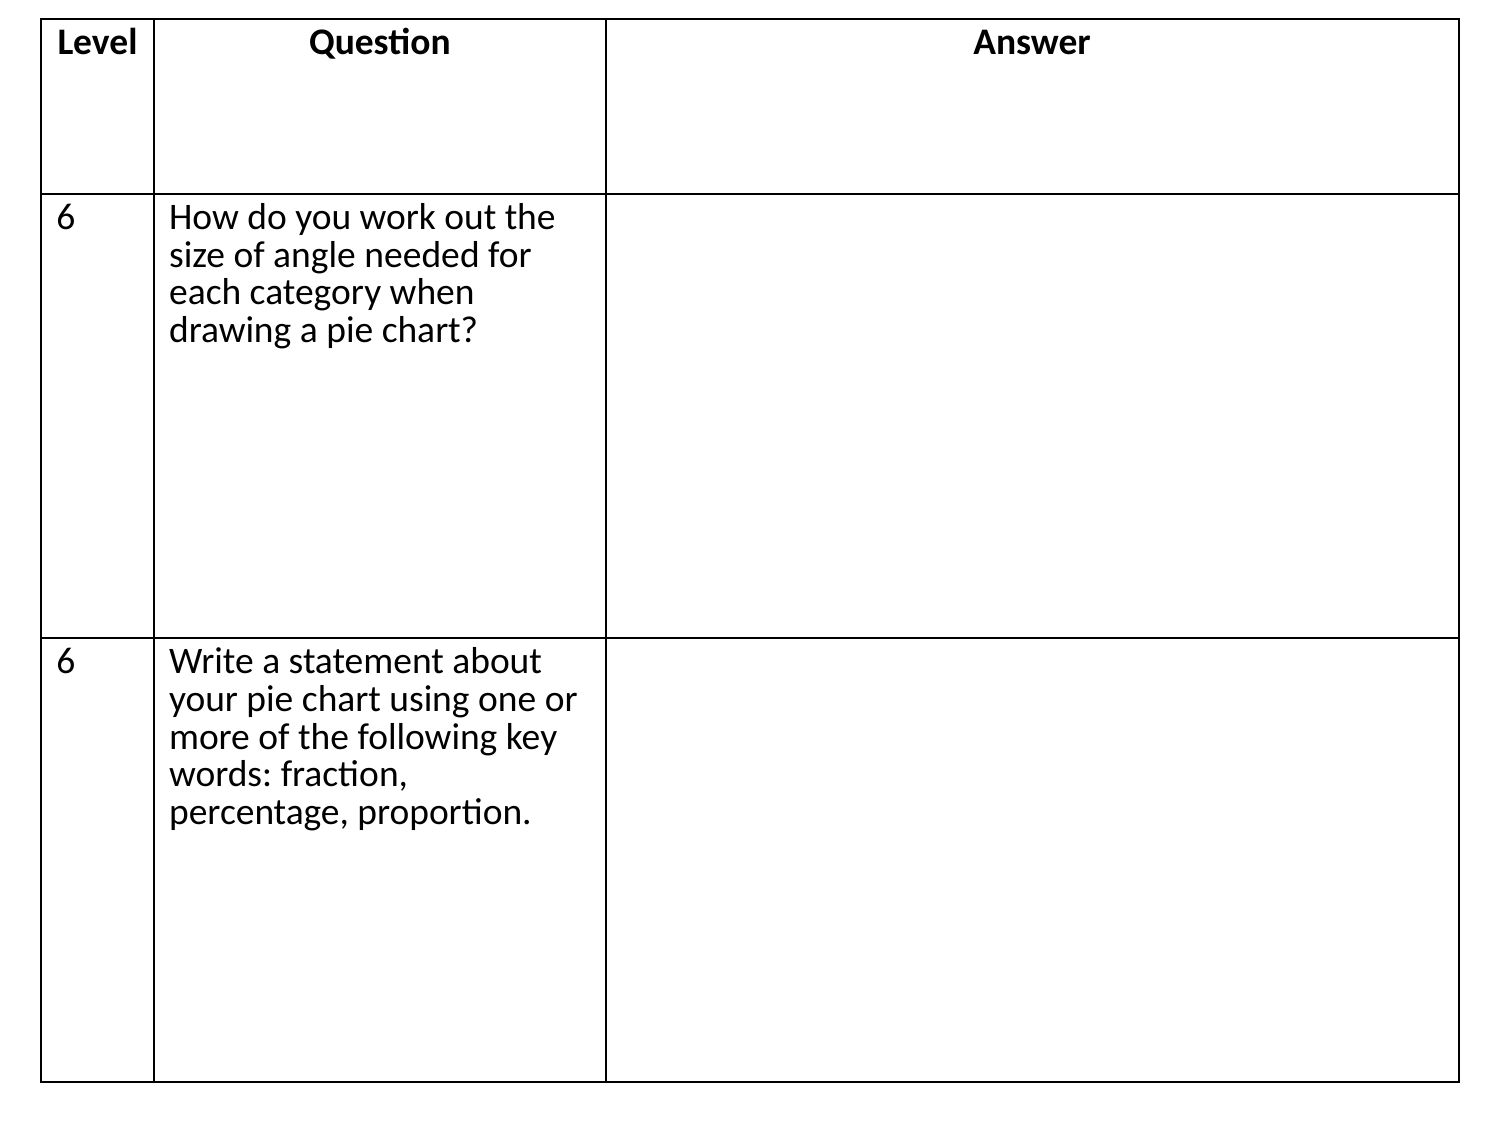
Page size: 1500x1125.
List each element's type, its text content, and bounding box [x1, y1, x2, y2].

table_cell [607, 195, 1458, 637]
table_cell 6 [42, 195, 153, 637]
table_cell Write a statement about your pie chart using one or more of the following key words: fraction, percentage, proportion. [155, 639, 605, 1081]
table_cell 6 [42, 639, 153, 1081]
table_header Answer [607, 20, 1458, 193]
table_cell How do you work out the size of angle needed for each category when drawing a pie chart? [155, 195, 605, 637]
table_header Level [42, 20, 153, 193]
table_cell [607, 639, 1458, 1081]
table_header Question [155, 20, 605, 193]
